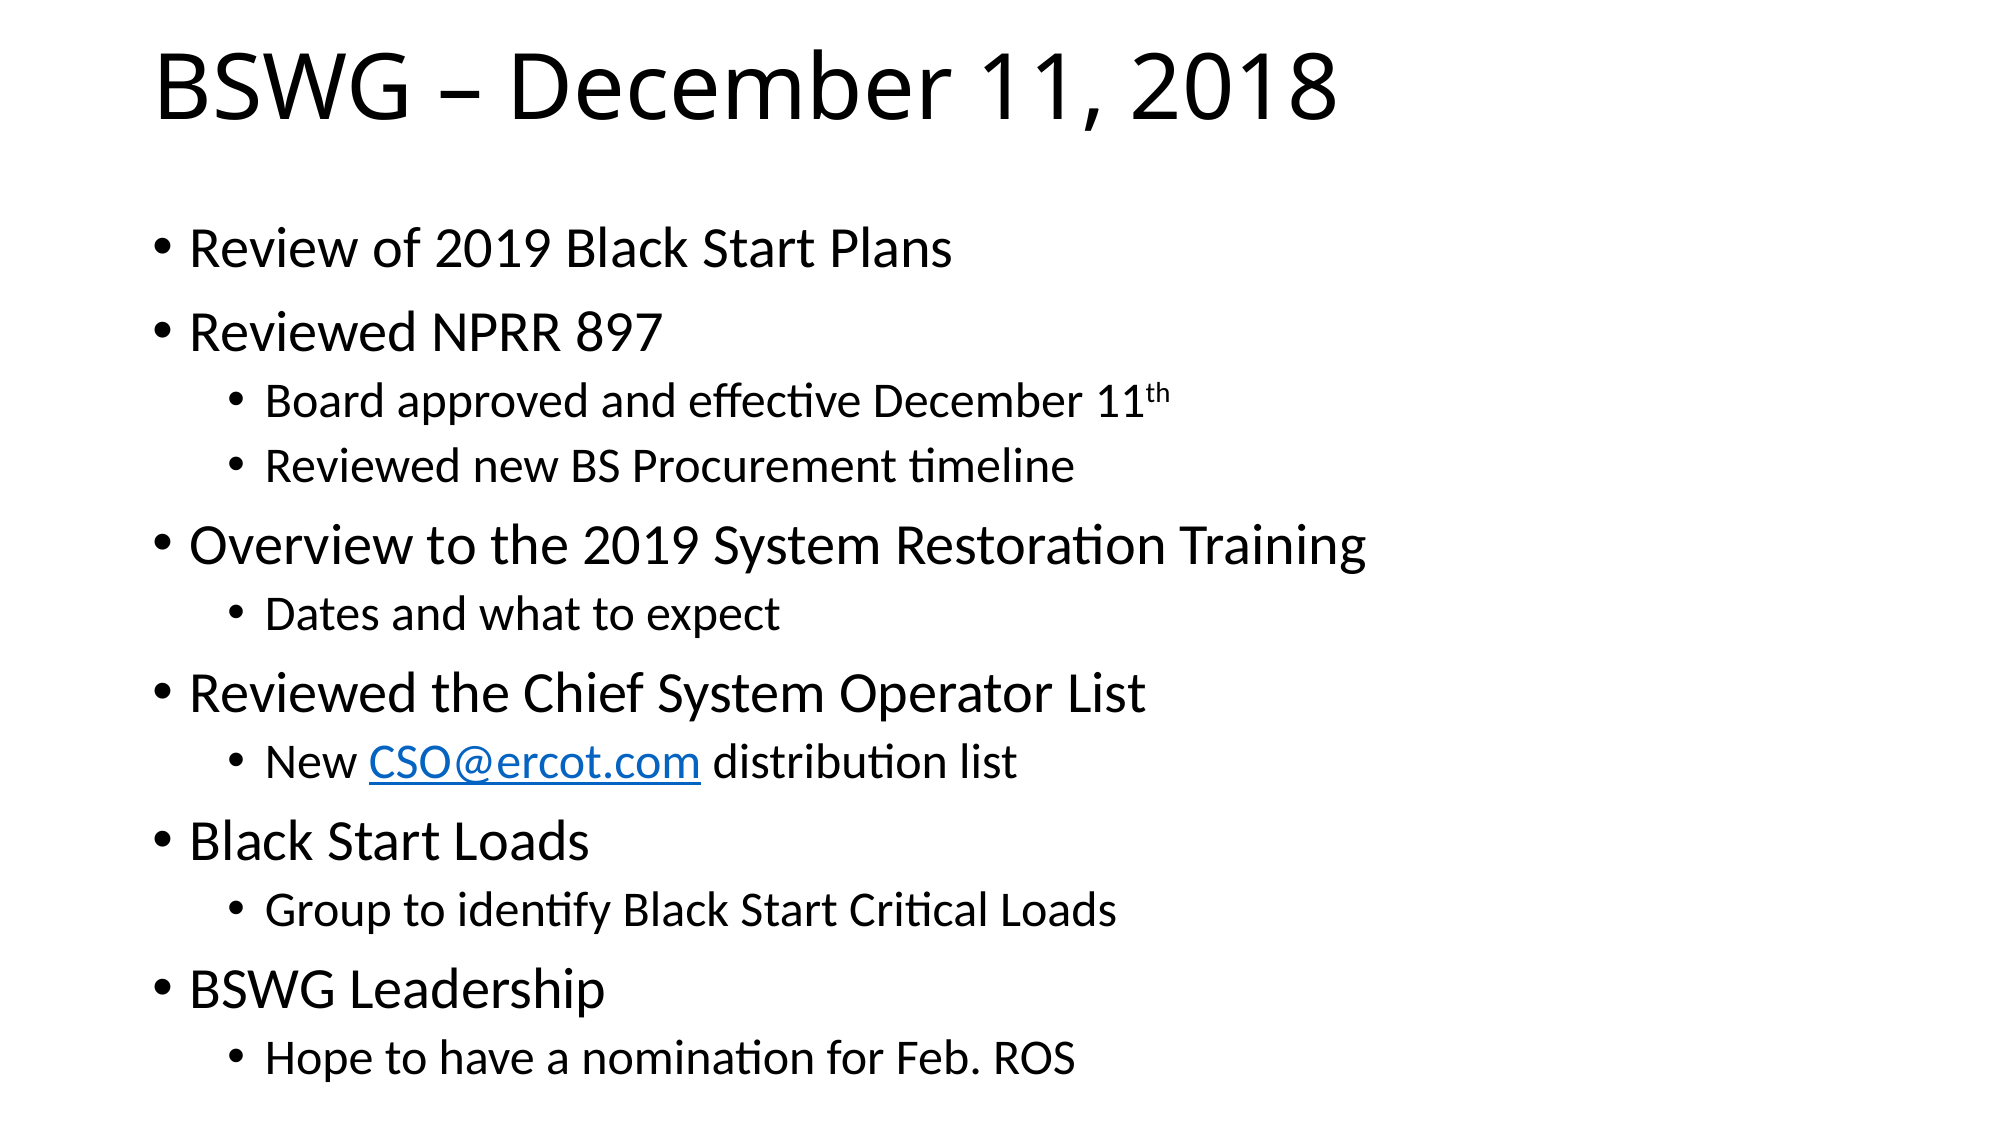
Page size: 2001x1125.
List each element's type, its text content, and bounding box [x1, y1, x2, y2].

title BSWG – December 11, 2018 [137, 0, 1863, 180]
list Review of 2019 Black Start Plans Reviewed NPRR 897 Board approved and effective December 11th Reviewed new BS Procurement timeline Overview to the 2019 System Restoration Training Dates and what to expect Reviewed the Chief System Operator List New CSO@ercot.com distribution list Black Start Loads Group to identify Black Start Critical Loads BSWG Leadership Hope to have a nomination for Feb. ROS [137, 210, 1863, 1125]
